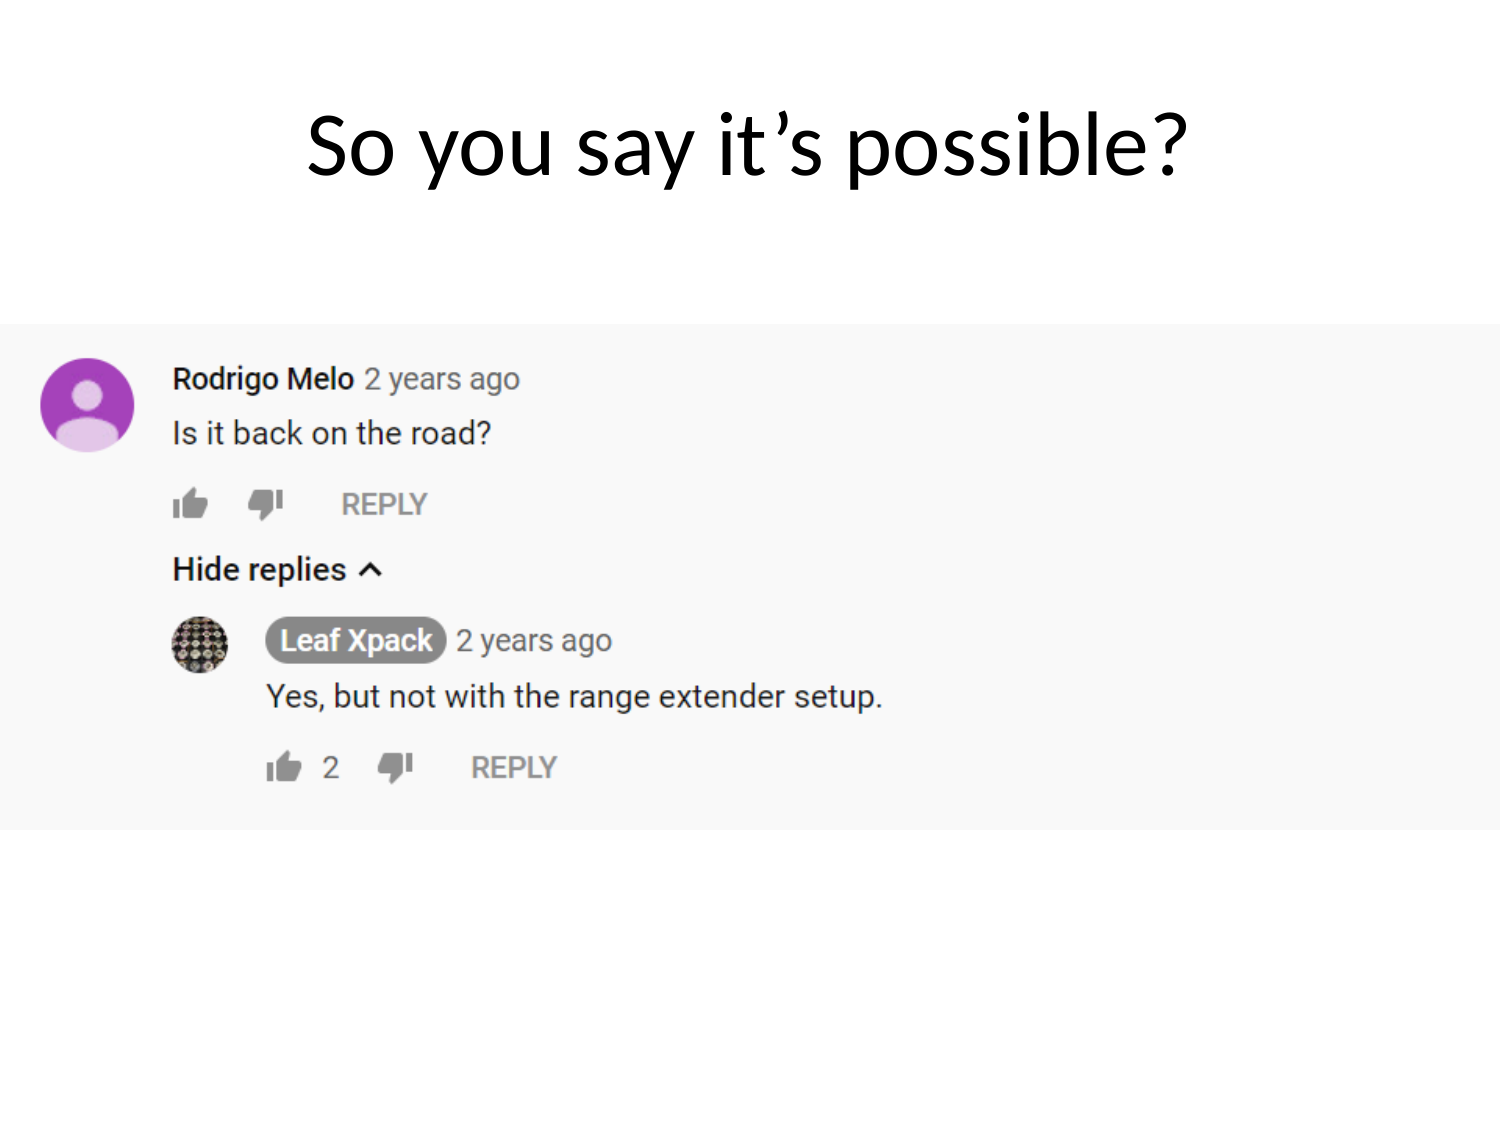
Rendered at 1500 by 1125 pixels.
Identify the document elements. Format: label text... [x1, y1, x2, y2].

title So you say it’s possible? [75, 45, 1425, 233]
picture [0, 324, 1500, 830]
